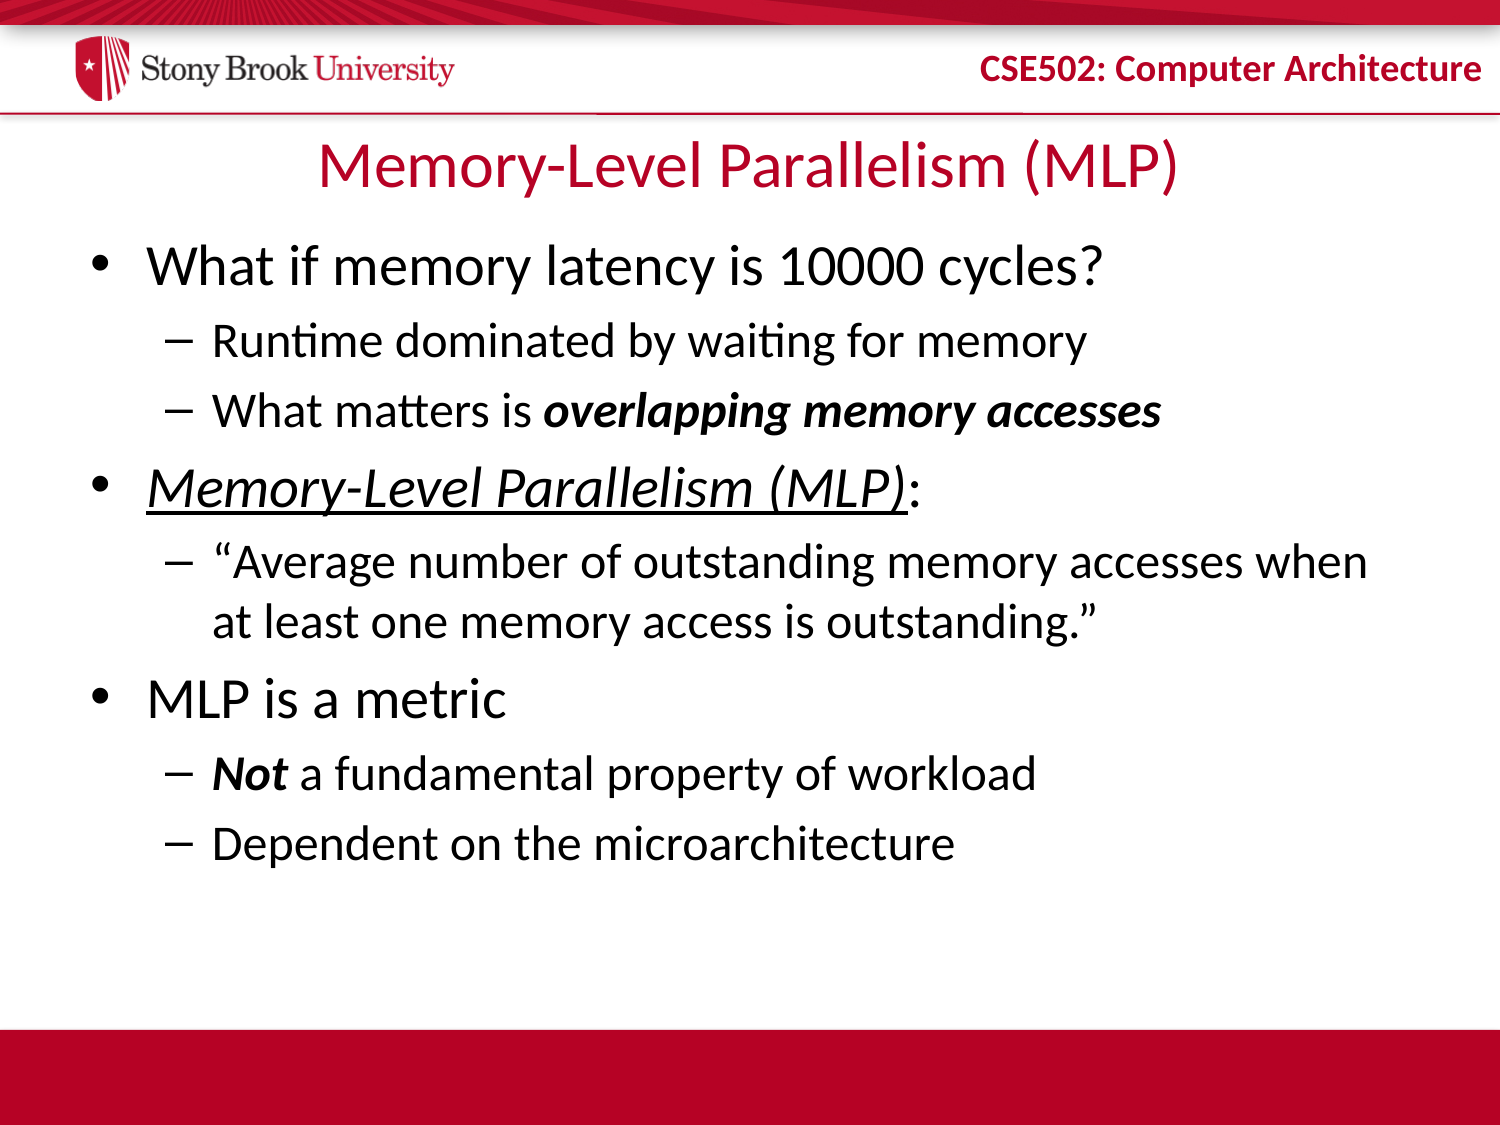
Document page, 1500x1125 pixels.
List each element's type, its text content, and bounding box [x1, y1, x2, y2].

picture [0, 0, 1500, 25]
title Memory-Level Parallelism (MLP) [0, 113, 1500, 209]
list What if memory latency is 10000 cycles? Runtime dominated by waiting for memory What matters is overlapping memory accesses Memory-Level Parallelism (MLP): “Average number of outstanding memory accesses when at least one memory access is outstanding.” MLP is a metric Not a fundamental property of workload Dependent on the microarchitecture [75, 219, 1425, 1024]
